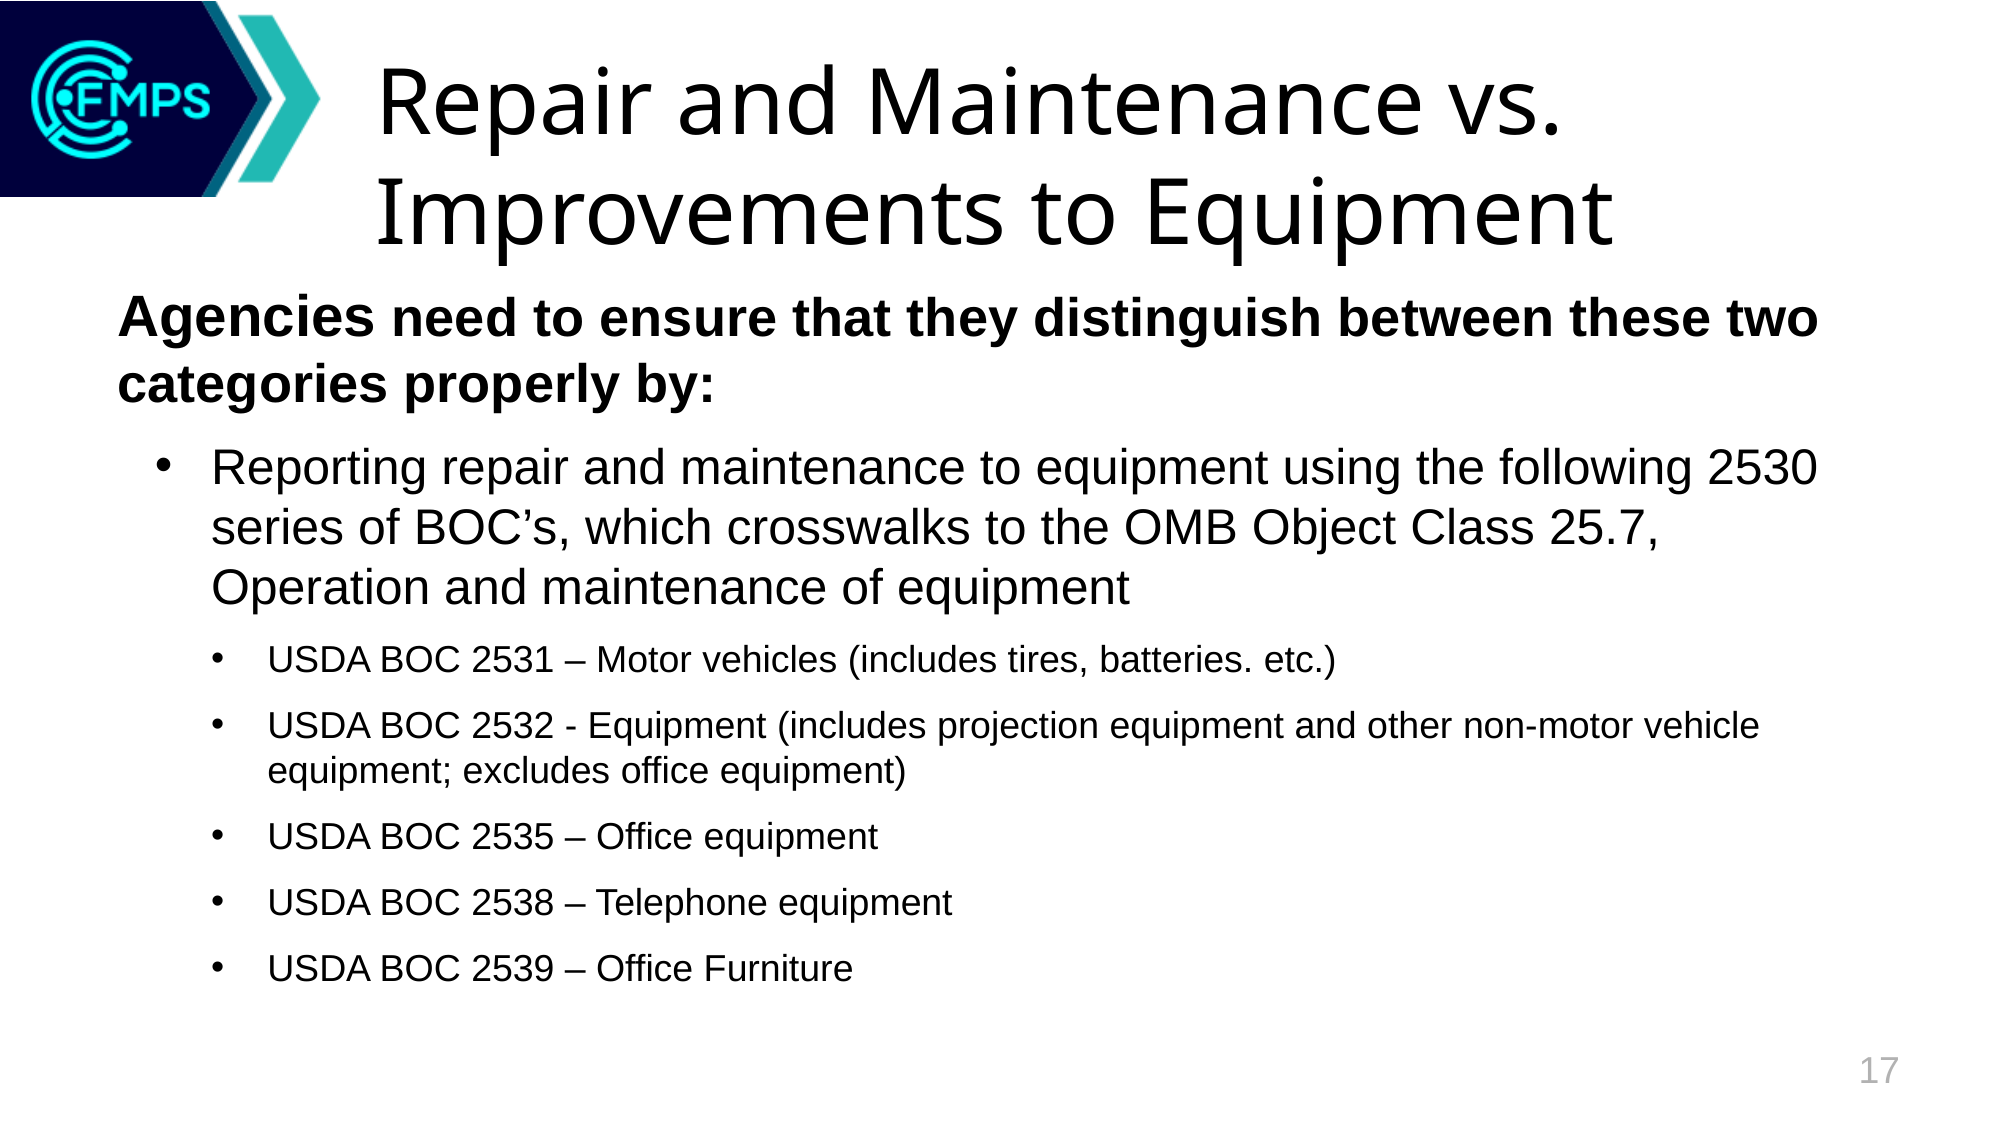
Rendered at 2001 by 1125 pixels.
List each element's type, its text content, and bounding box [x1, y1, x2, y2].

picture [216, 1, 2001, 197]
slide_number 17 [1440, 1046, 1900, 1092]
picture [0, 1, 258, 197]
list Agencies need to ensure that they distinguish between these two categories properly by: Reporting repair and maintenance to equipment using the following 2530 series of BOC’s, which crosswalks to the OMB Object Class 25.7, Operation and maintenance of equipment USDA BOC 2531 – Motor vehicles (includes tires, batteries. etc.) USDA BOC 2532 - Equipment (includes projection equipment and other non-motor vehicle equipment; excludes office equipment) USDA BOC 2535 – Office equipment USDA BOC 2538 – Telephone equipment USDA BOC 2539 – Office Furniture [117, 278, 1883, 338]
title Repair and Maintenance vs. Improvements to Equipment [375, 42, 1928, 156]
